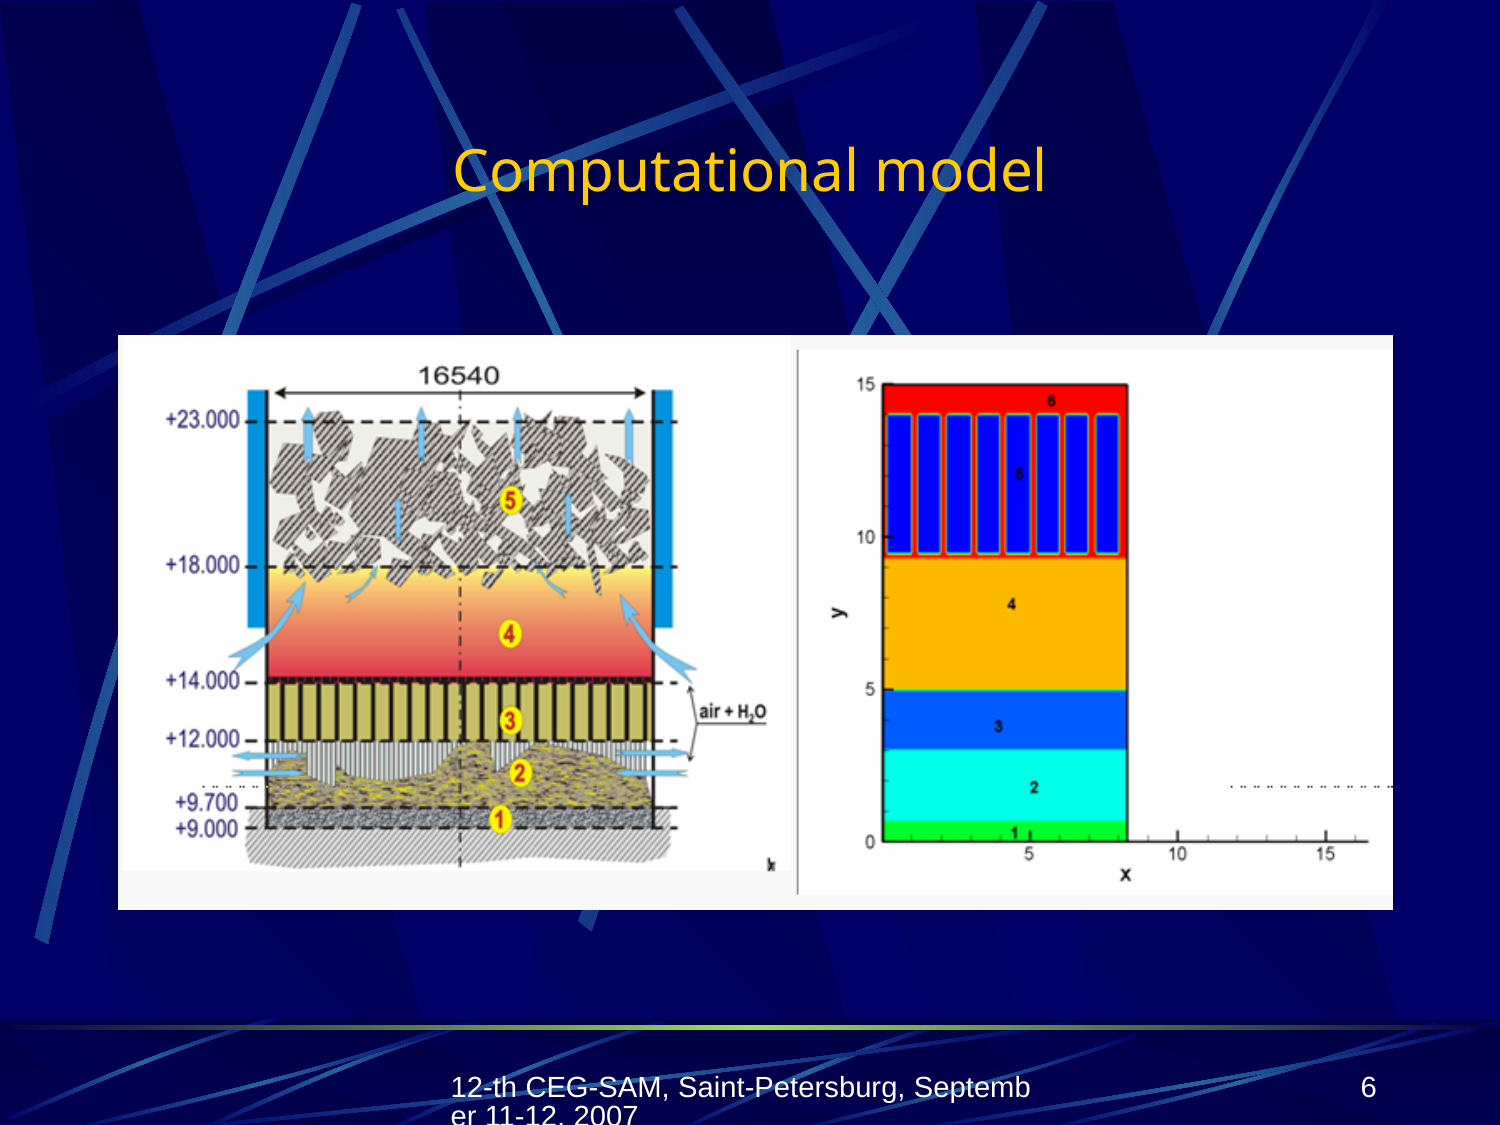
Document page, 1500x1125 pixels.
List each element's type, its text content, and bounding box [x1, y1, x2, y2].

title Computational model [112, 125, 1388, 211]
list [118, 335, 1393, 910]
footer 12-th CEG-SAM, Saint-Petersburg, September 11-12, 2007 [435, 1035, 1060, 1111]
slide_number 6 [1079, 1035, 1392, 1111]
